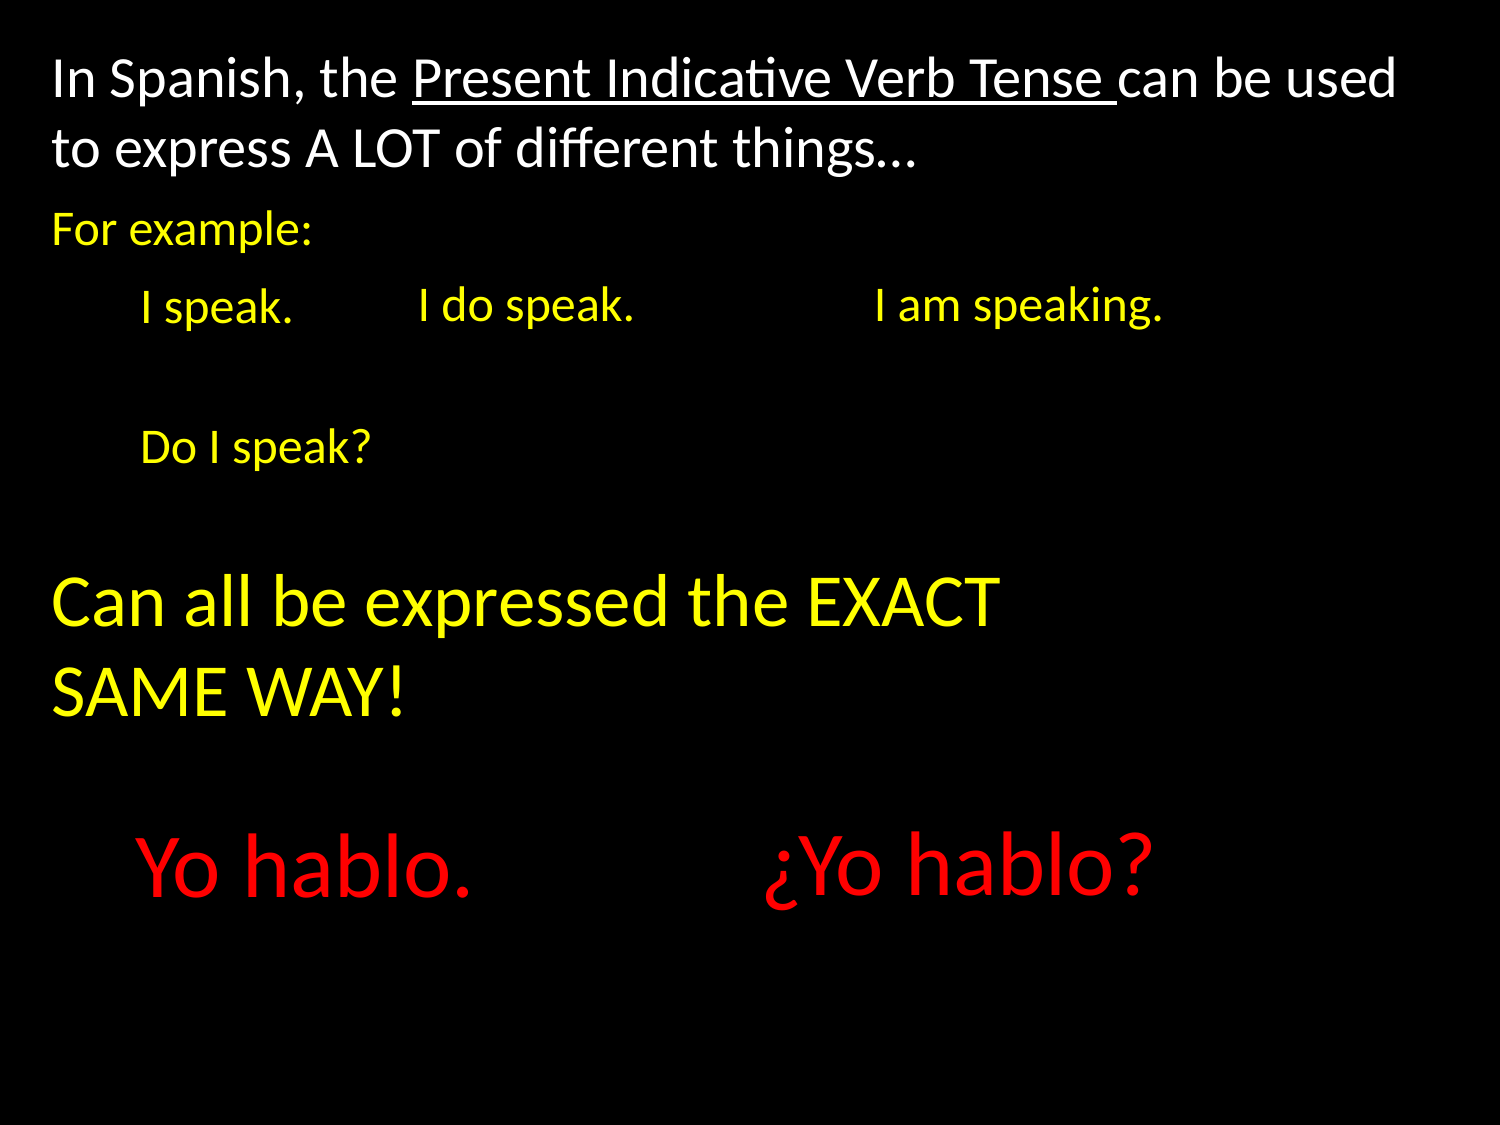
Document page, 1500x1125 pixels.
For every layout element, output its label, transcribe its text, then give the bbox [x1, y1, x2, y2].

text_box Do I speak? [125, 406, 469, 482]
text_box ¿Yo hablo? [746, 796, 1312, 922]
text_box I speak. [125, 265, 469, 341]
text_box I do speak. [402, 264, 746, 339]
text_box For example: [36, 188, 380, 264]
text_box Can all be expressed the EXACT SAME WAY! [36, 543, 1203, 739]
text_box Yo hablo. [120, 798, 686, 924]
text_box I am speaking. [859, 264, 1203, 339]
text_box In Spanish, the Present Indicative Verb Tense can be used to express A LOT of different things… [36, 31, 1427, 187]
